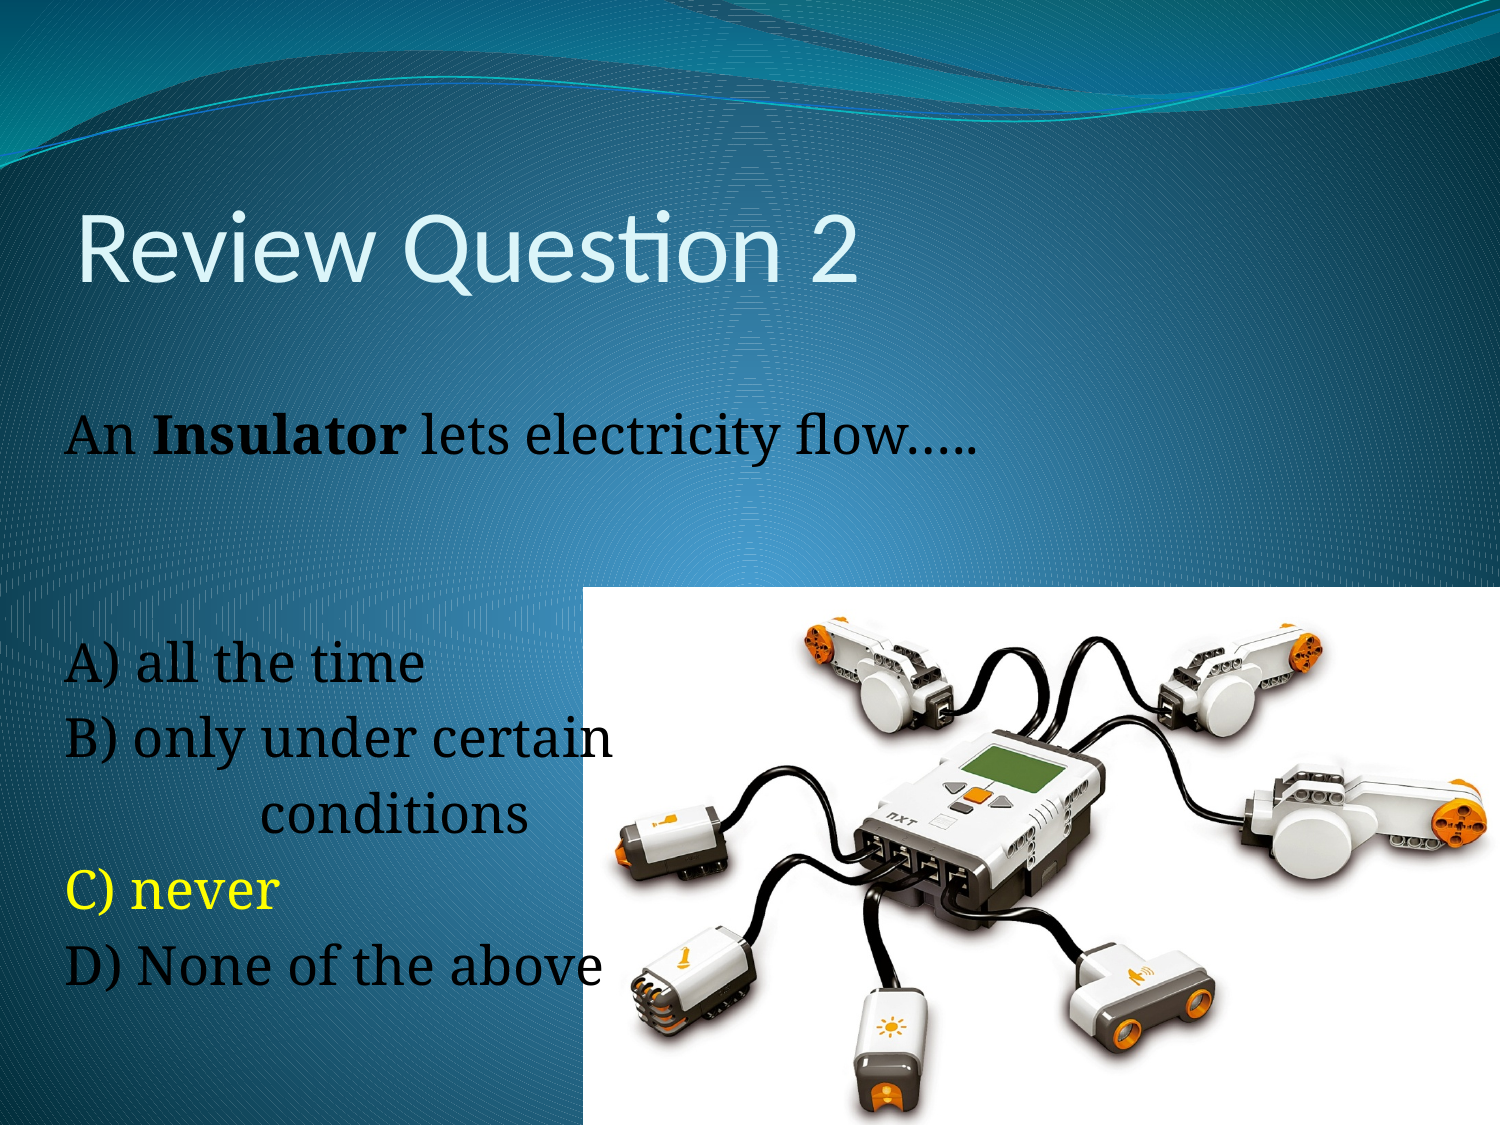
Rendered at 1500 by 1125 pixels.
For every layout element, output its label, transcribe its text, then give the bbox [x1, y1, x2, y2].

title Review Question 2 [75, 115, 1425, 303]
picture [582, 587, 1500, 1125]
list An Insulator lets electricity flow….. A) all the time B) only under certain conditions C) never D) None of the above [50, 317, 1425, 1038]
